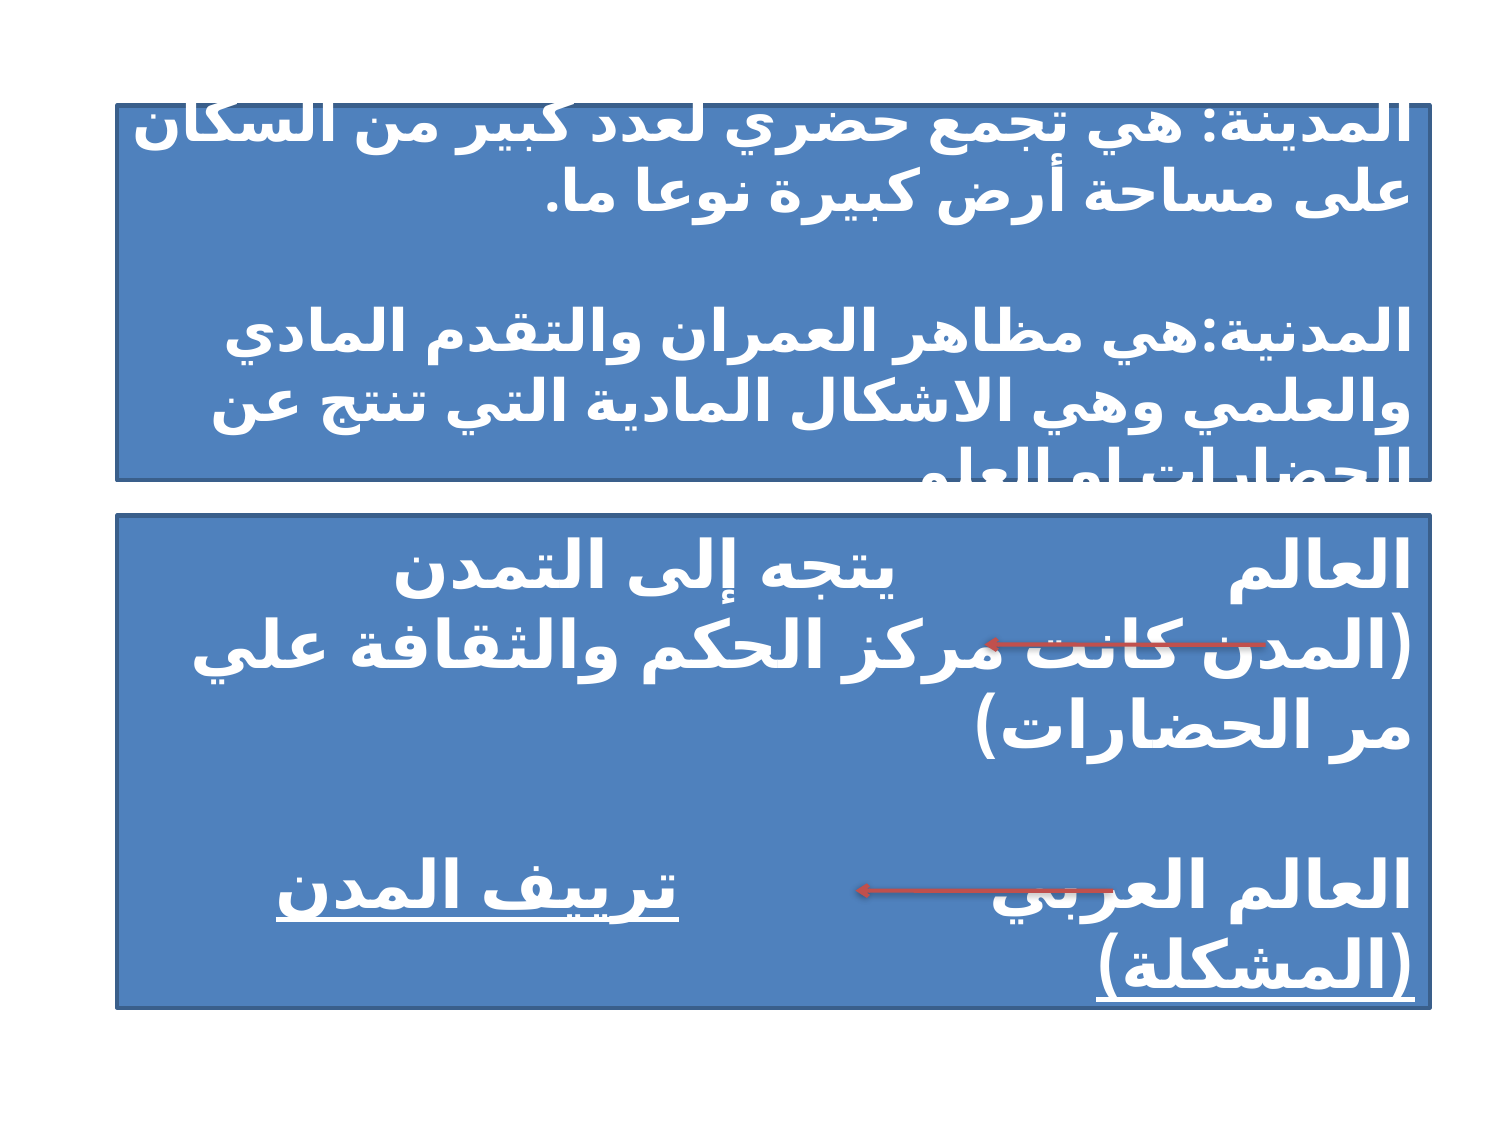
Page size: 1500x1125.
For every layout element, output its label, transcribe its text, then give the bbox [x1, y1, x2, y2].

text_box العالم يتجه إلى التمدن (المدن كانت مركز الحكم والثقافة علي مر الحضارات) العالم العربي ترييف المدن (المشكلة) [115, 513, 1432, 1010]
text_box المدينة: هي تجمع حضري لعدد كبير من السكان على مساحة أرض كبيرة نوعا ما. المدنية:هي مظاهر العمران والتقدم المادي والعلمي وهي الاشكال المادية التي تنتج عن الحضارات او العلم . [115, 103, 1432, 482]
